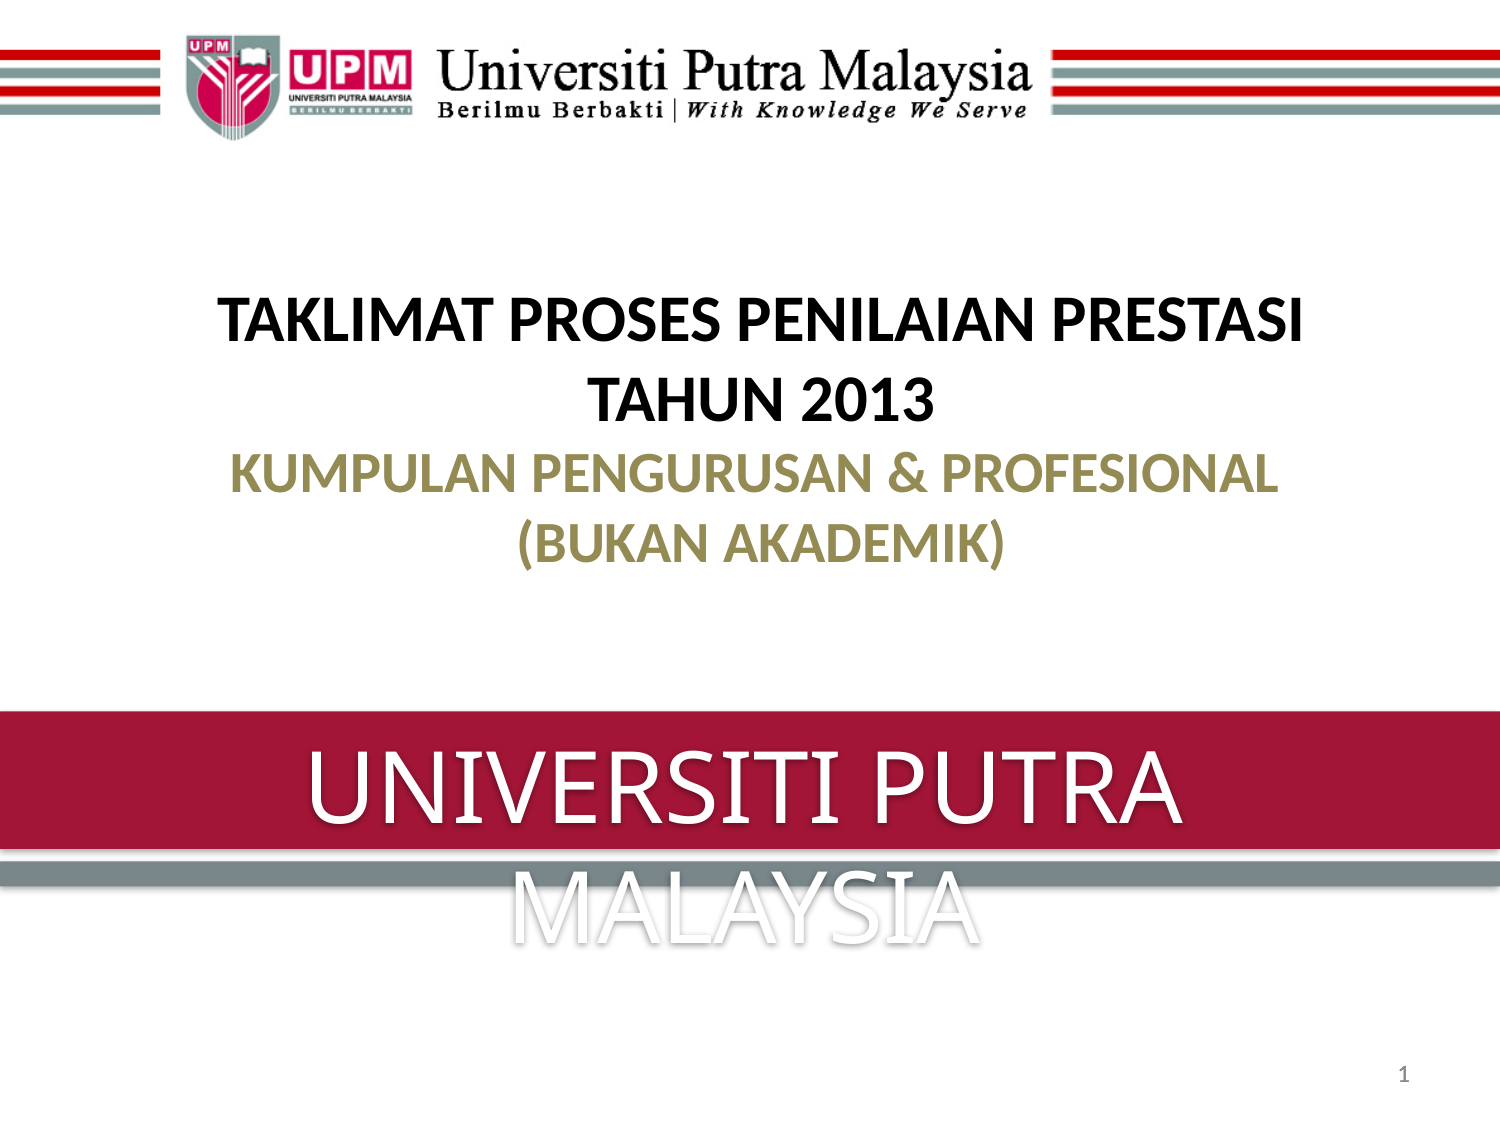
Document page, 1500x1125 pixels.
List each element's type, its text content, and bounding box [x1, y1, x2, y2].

picture [0, 0, 1500, 152]
text_box [0, 861, 1500, 887]
title TAKLIMAT PROSES PENILAIAN PRESTASI TAHUN 2013 KUMPULAN PENGURUSAN & PROFESIONAL (BUKAN AKADEMIK) [112, 267, 1412, 669]
text_box UNIVERSITI PUTRA MALAYSIA [88, 715, 1400, 829]
text_box [0, 711, 1500, 850]
text_box 1 [1074, 1042, 1425, 1103]
